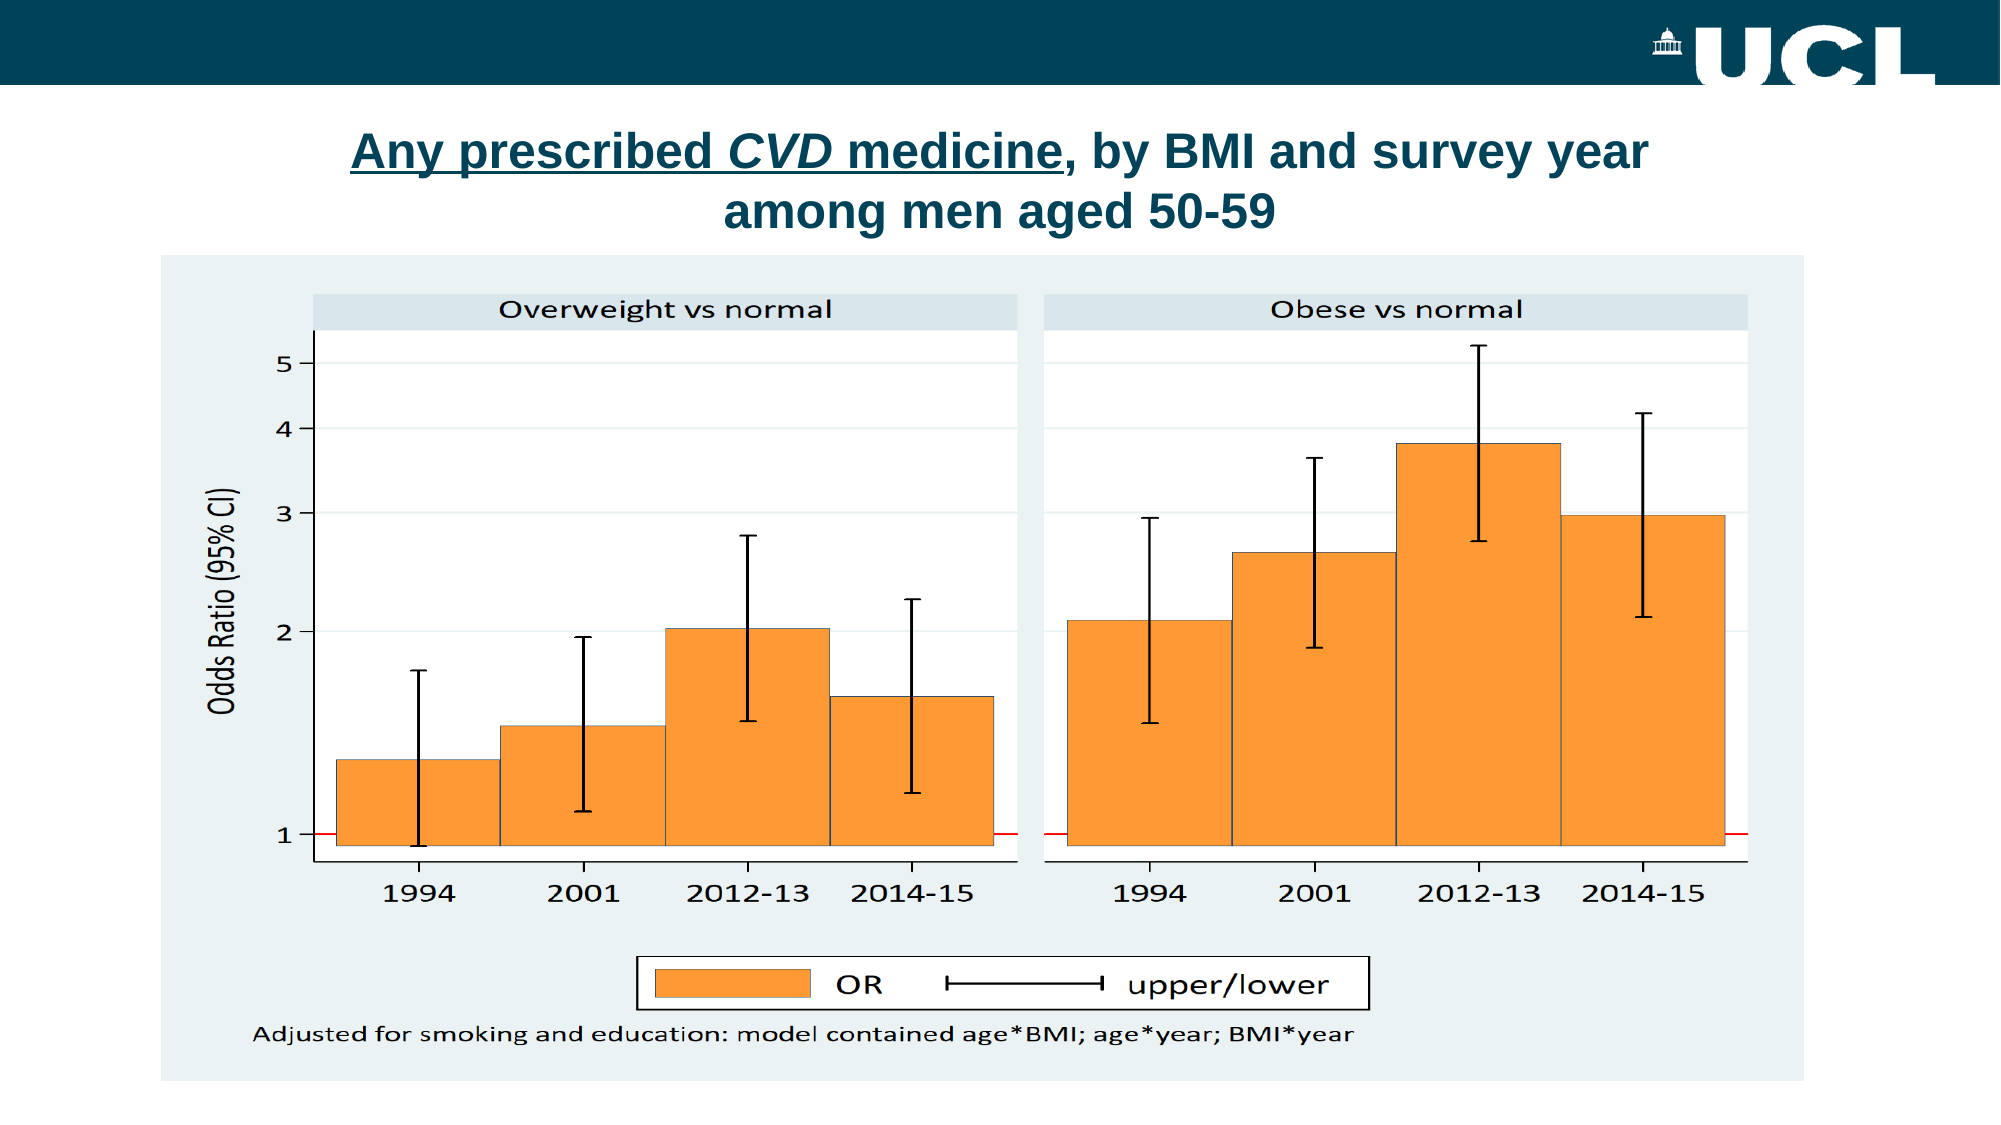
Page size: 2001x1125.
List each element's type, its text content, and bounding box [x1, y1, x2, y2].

picture [1654, 29, 1681, 54]
picture [161, 255, 1804, 1081]
picture [1876, 28, 1935, 85]
picture [1696, 28, 1771, 85]
picture [1782, 25, 1862, 85]
title Any prescribed CVD medicine, by BMI and survey year among men aged 50-59 [137, 110, 1863, 230]
